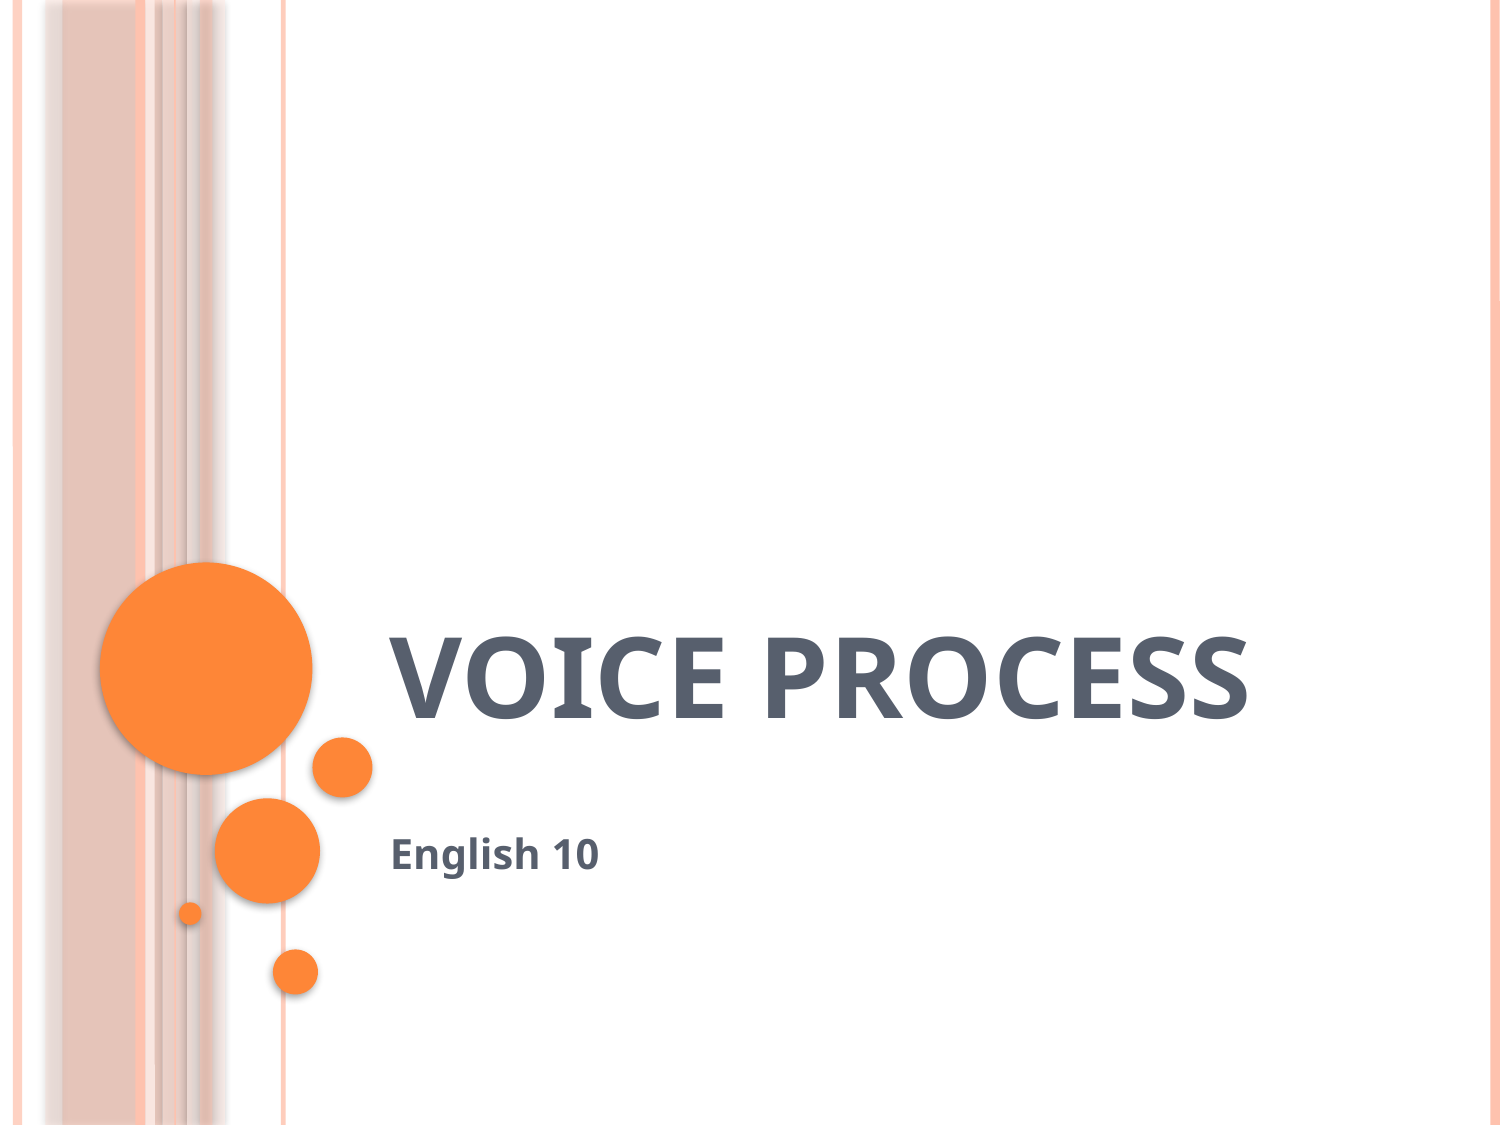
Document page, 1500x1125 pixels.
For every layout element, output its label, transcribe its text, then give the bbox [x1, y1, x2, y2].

title Voice Process [375, 512, 1388, 820]
subtitle English 10 [375, 820, 1388, 1046]
